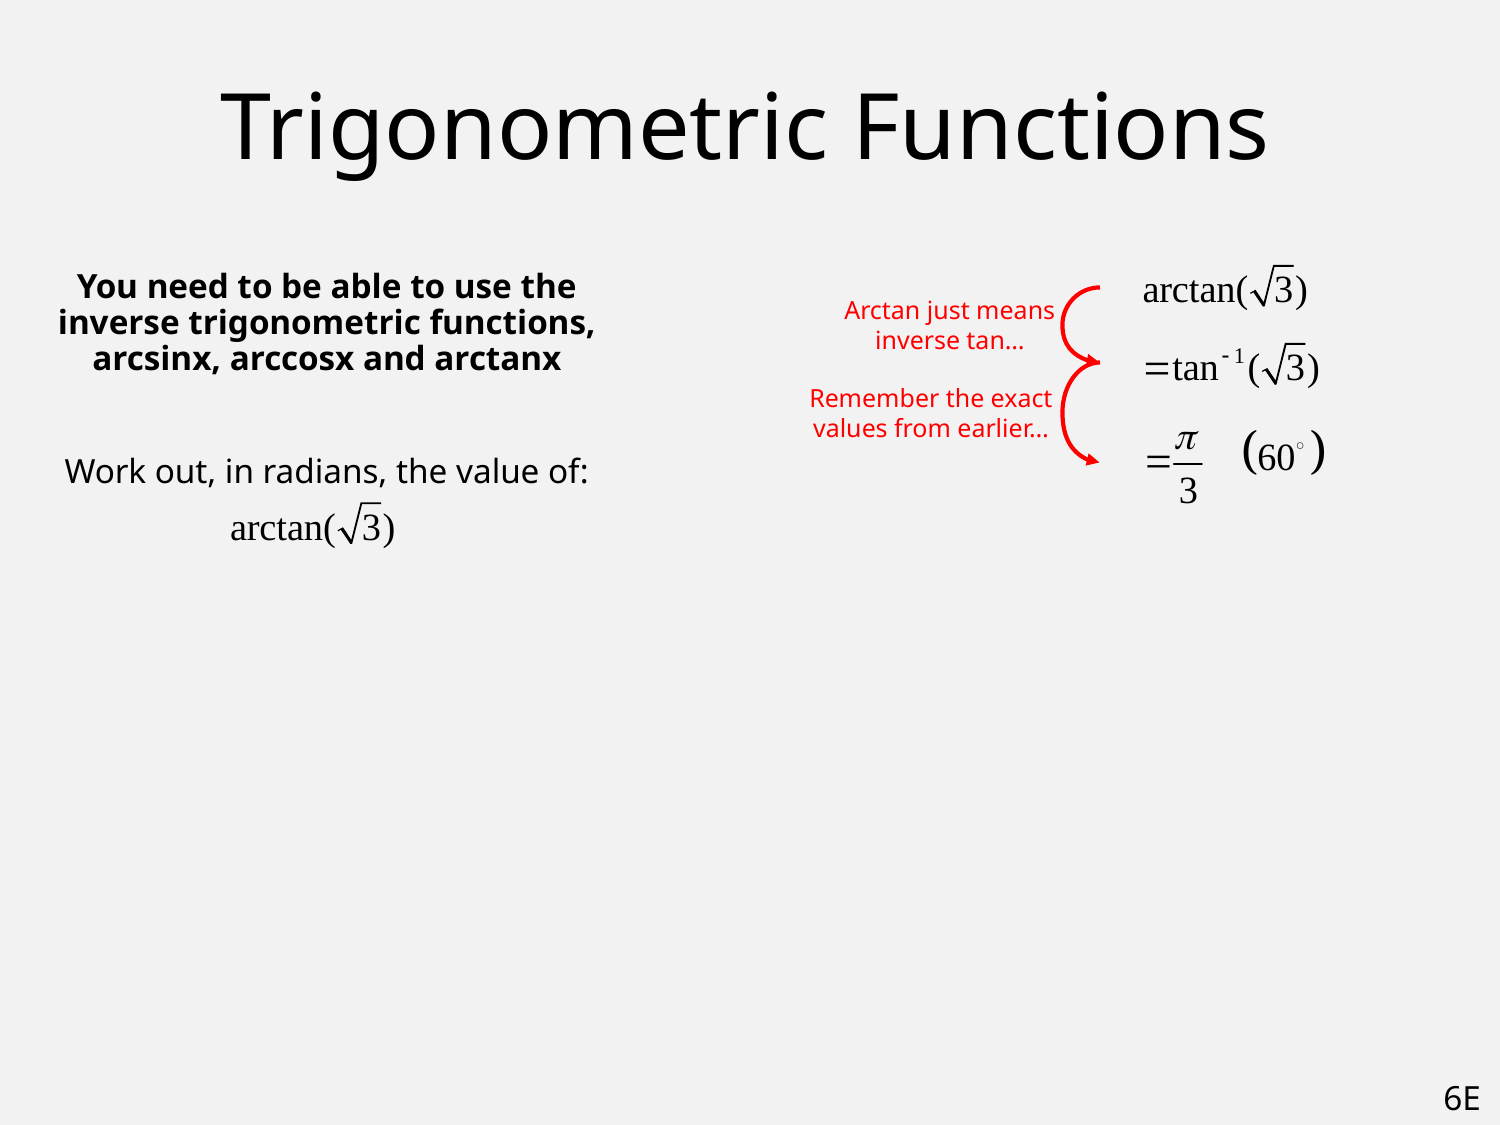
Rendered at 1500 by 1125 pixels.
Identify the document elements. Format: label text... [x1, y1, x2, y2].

text_box [1074, 362, 1100, 466]
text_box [224, 495, 402, 557]
text_box Arctan just means inverse tan… [825, 287, 1075, 363]
text_box [1075, 287, 1100, 365]
title Trigonometric Functions [98, 21, 1393, 239]
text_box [1137, 412, 1211, 512]
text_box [1135, 335, 1328, 397]
text_box Remember the exact values from earlier… [787, 374, 1075, 450]
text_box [1237, 424, 1330, 496]
list You need to be able to use the inverse trigonometric functions, arcsinx, arccosx and arctanx Work out, in radians, the value of: [24, 262, 630, 1005]
text_box 6E [1428, 1069, 1500, 1125]
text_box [1137, 257, 1314, 319]
